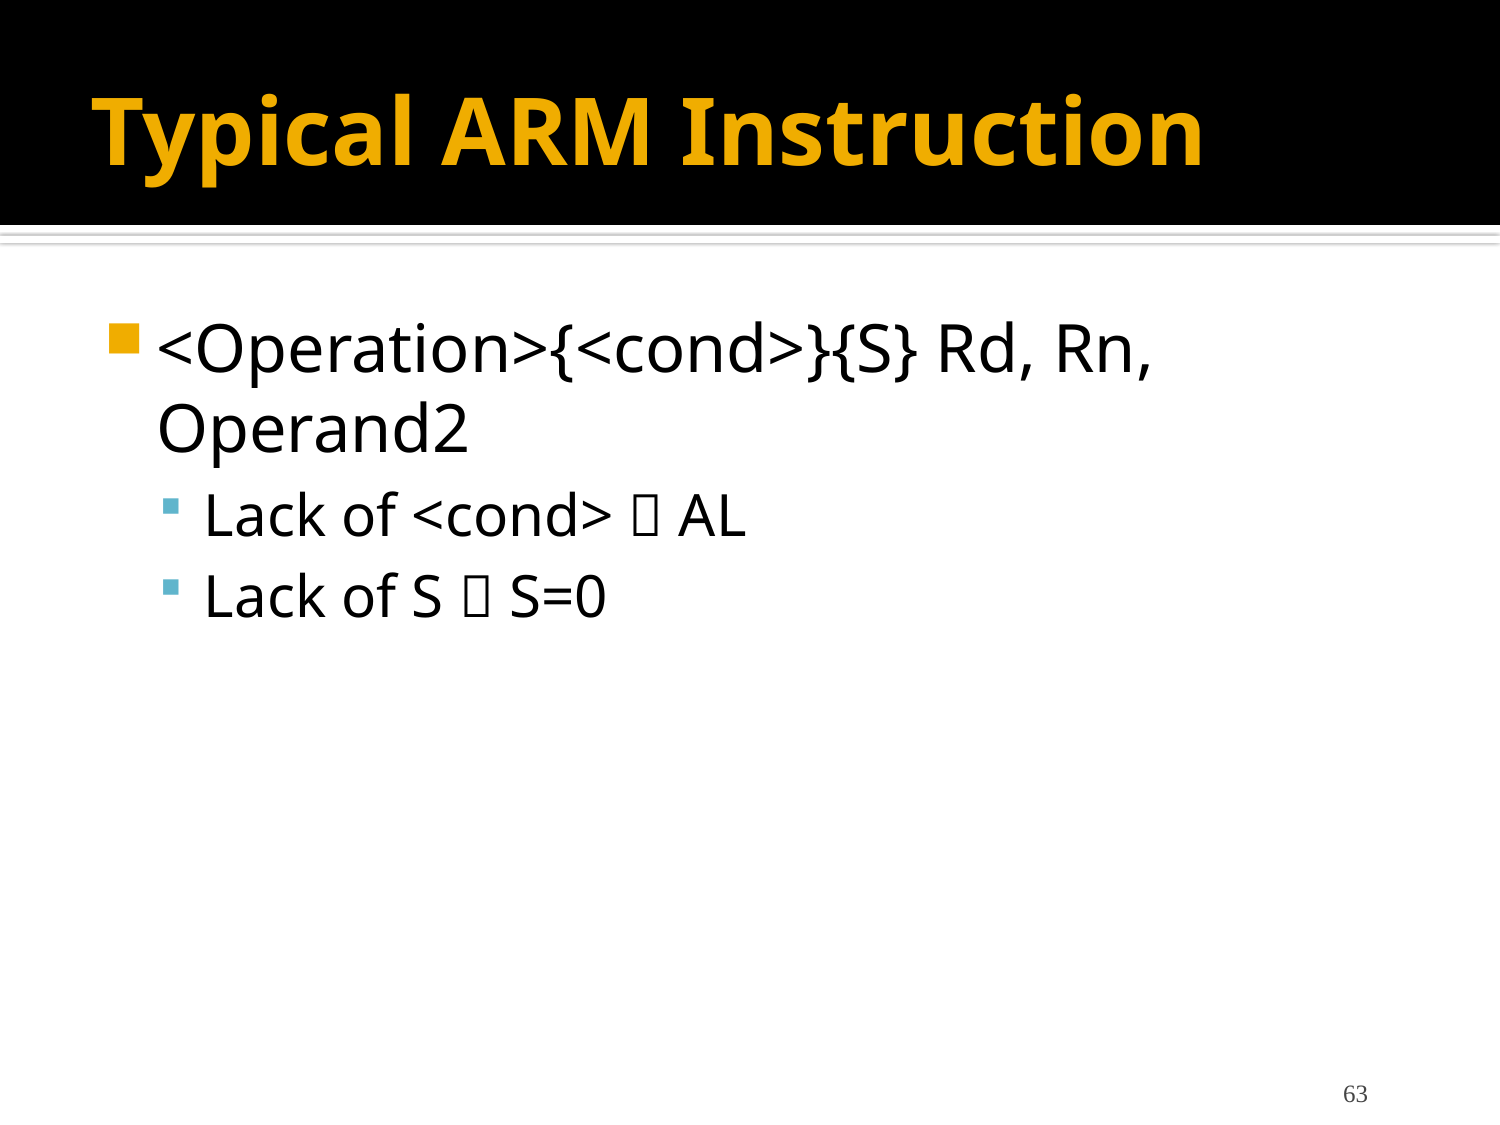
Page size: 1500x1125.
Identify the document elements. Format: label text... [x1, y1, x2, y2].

slide_number 63 [1262, 1062, 1383, 1108]
list <Operation>{<cond>}{S} Rd, Rn, Operand2 Lack of <cond>  AL Lack of S  S=0 [75, 291, 1425, 1050]
title Typical ARM Instruction [75, 25, 1425, 231]
